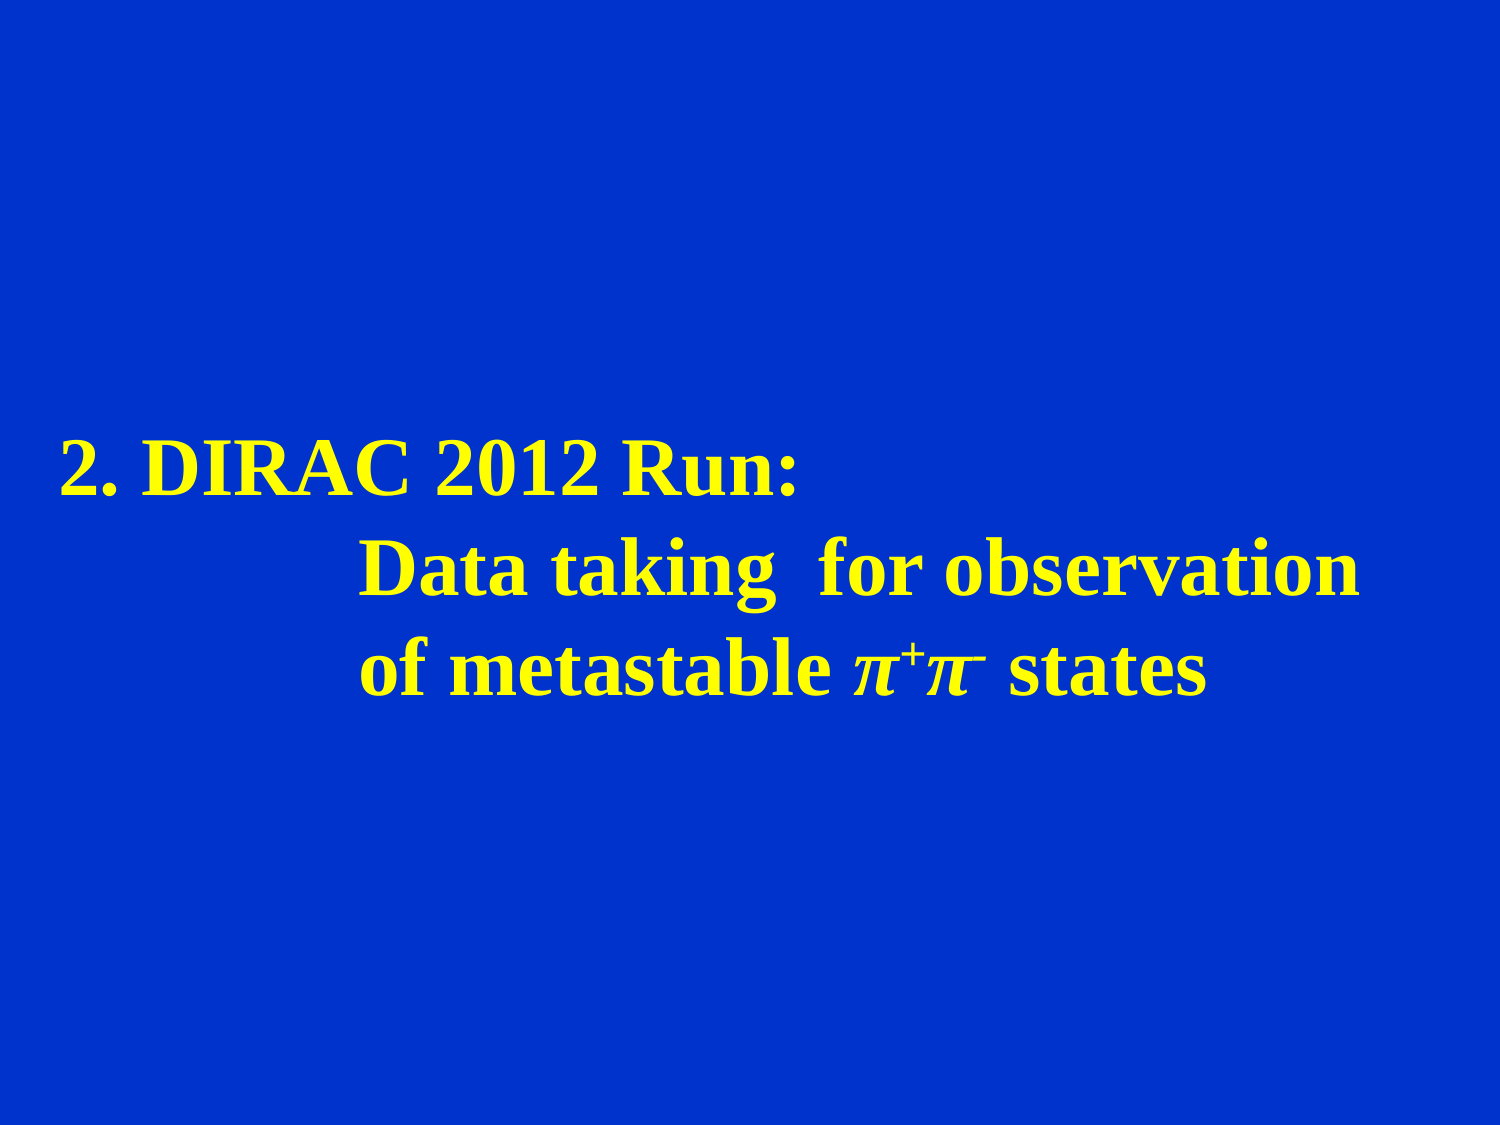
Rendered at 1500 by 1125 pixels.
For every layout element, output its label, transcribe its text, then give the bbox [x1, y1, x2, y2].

text_box 2. DIRAC 2012 Run: Data taking for observation of metastable π+π- states [0, 0, 1500, 1125]
